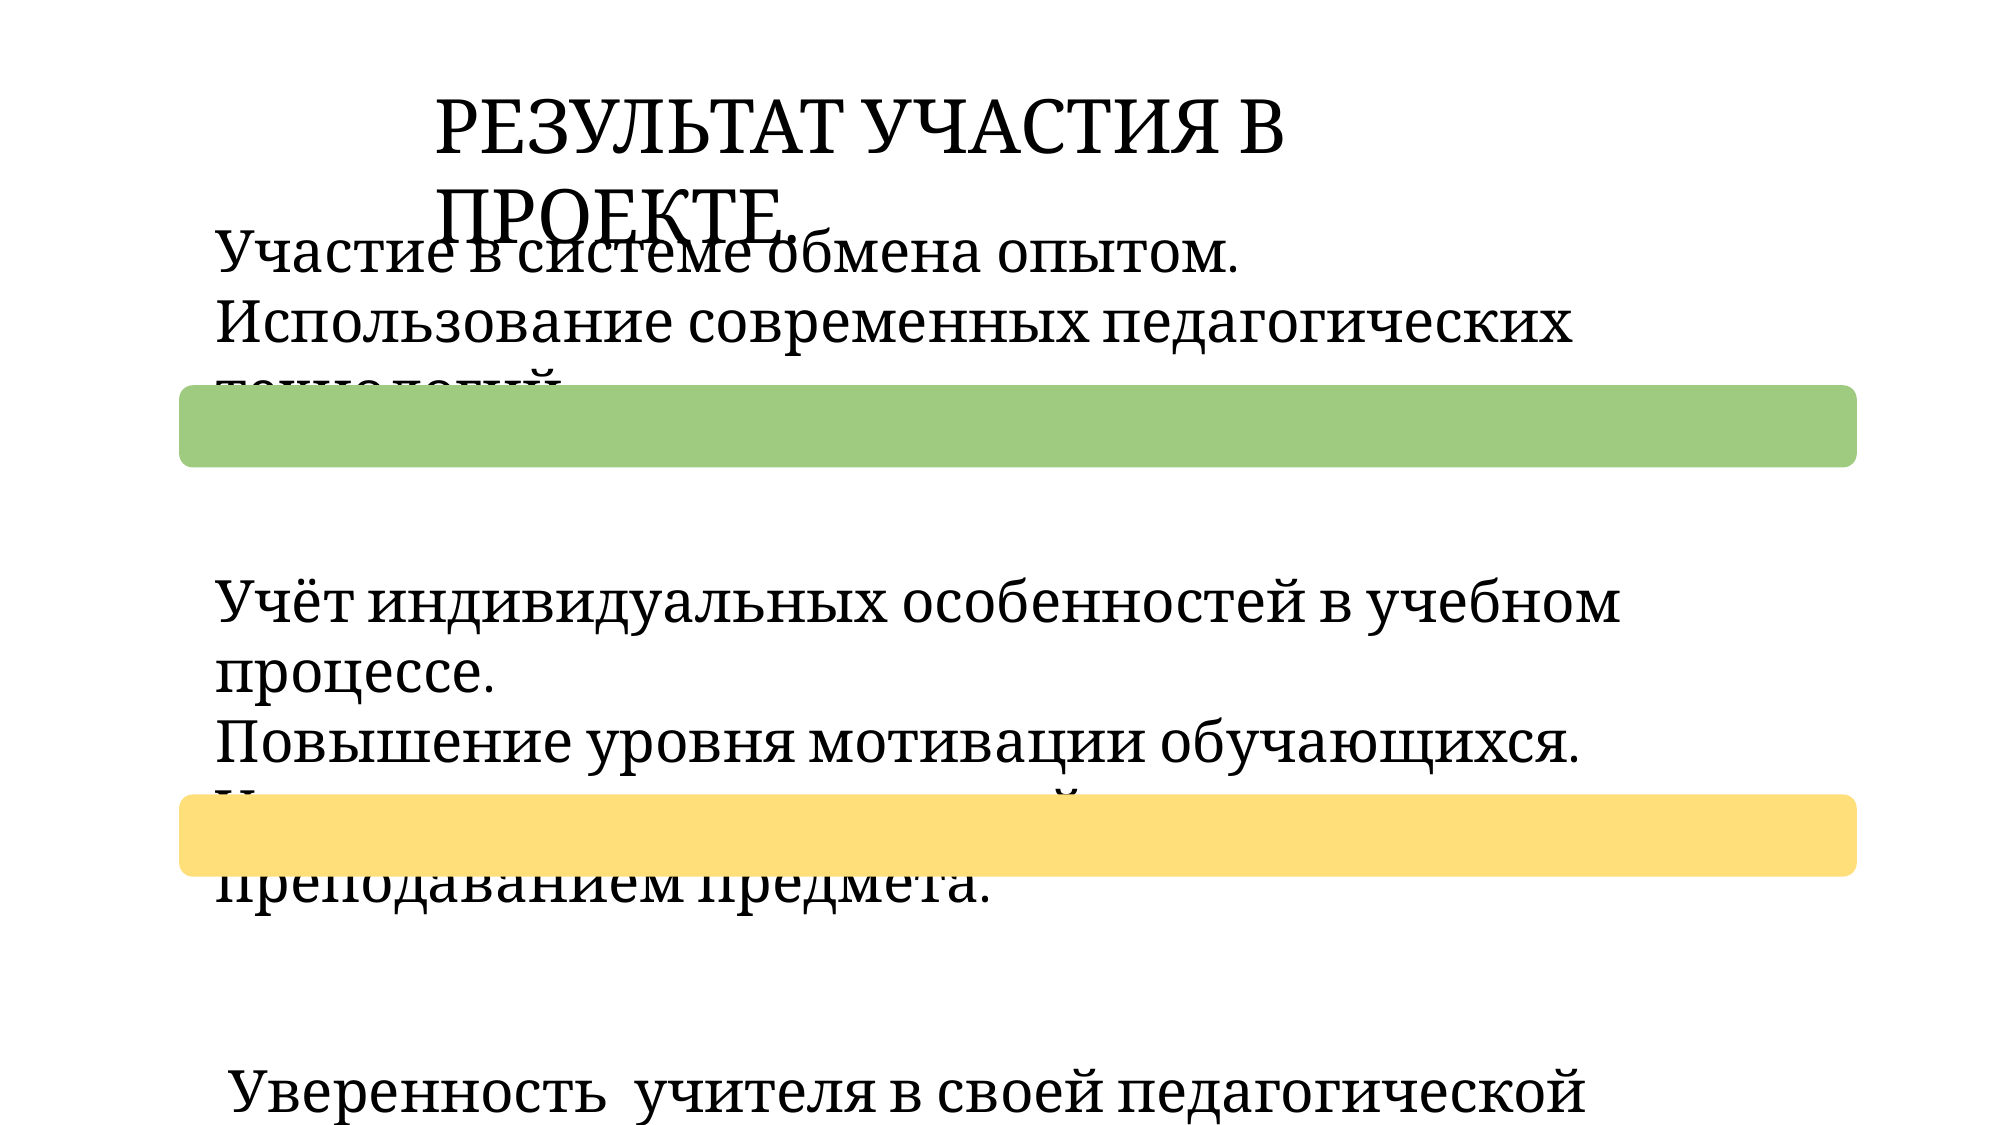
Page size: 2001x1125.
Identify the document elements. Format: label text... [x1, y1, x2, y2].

text_box [178, 384, 1858, 469]
text_box [178, 793, 1858, 878]
text_box Участие в системе обмена опытом. Использование современных педагогических технологий. Учёт индивидуальных особенностей в учебном процессе. Повышение уровня мотивации обучающихся. Уменьшение доли родителей, недовольных преподаванием предмета. Уверенность учителя в своей педагогической компетентности. [200, 206, 1860, 1125]
text_box РЕЗУЛЬТАТ УЧАСТИЯ В ПРОЕКТЕ. [419, 70, 1671, 206]
